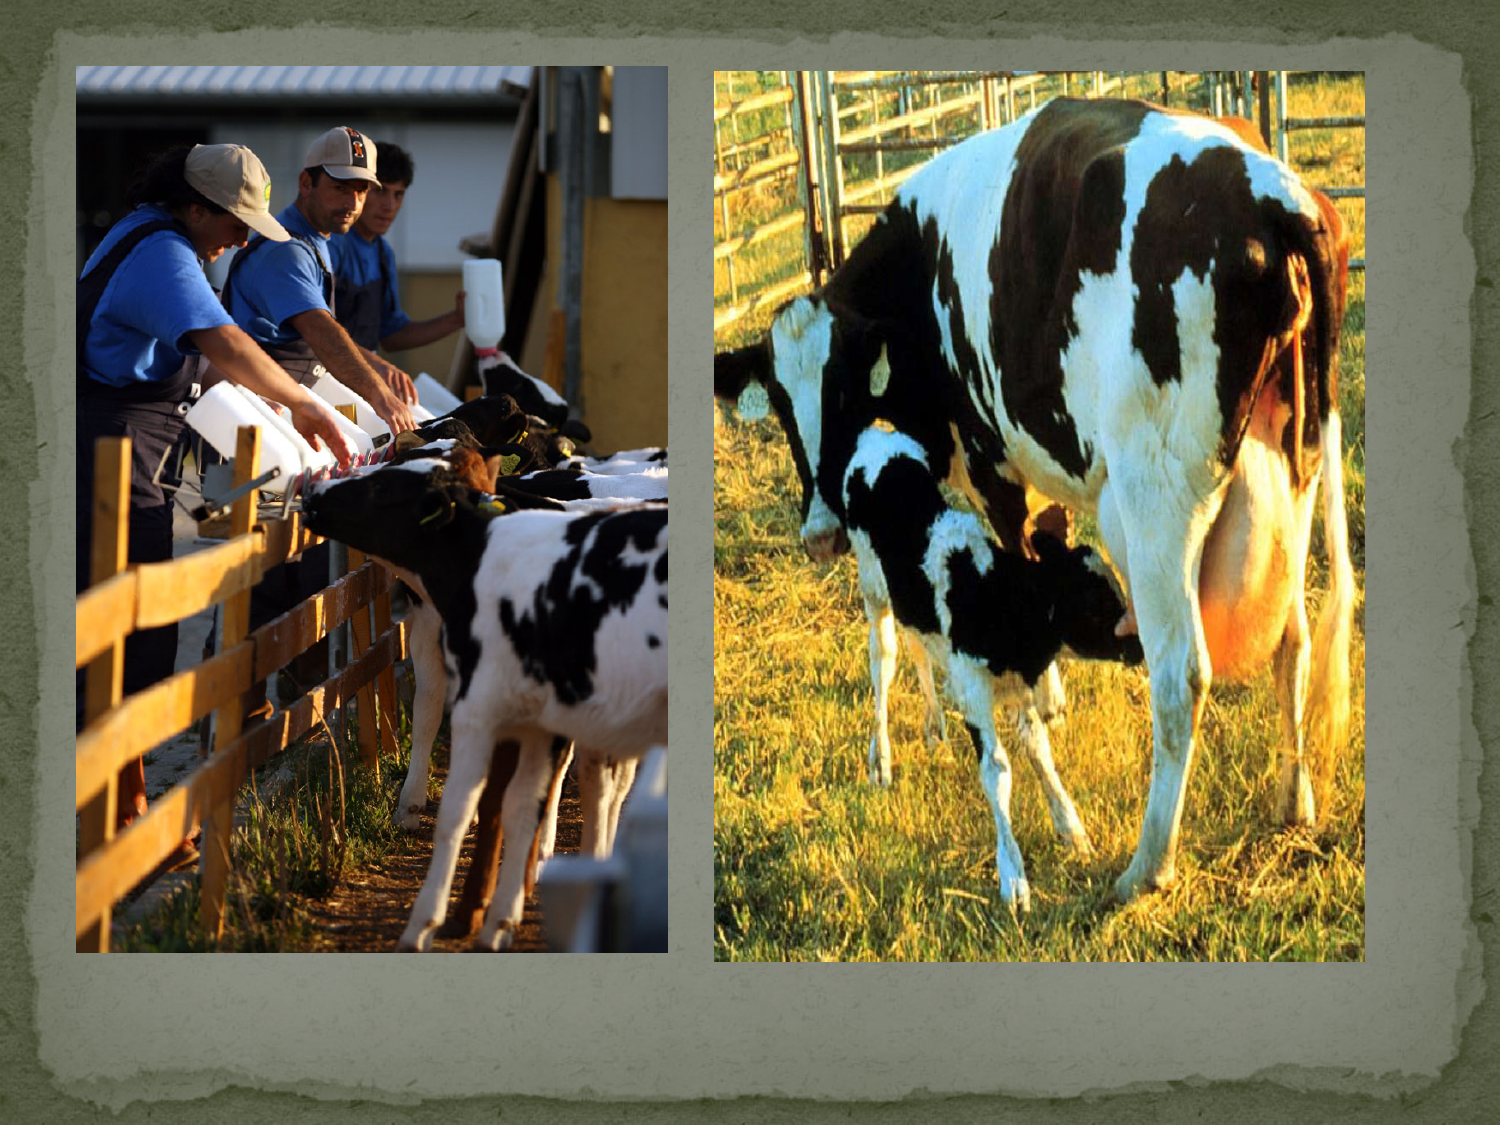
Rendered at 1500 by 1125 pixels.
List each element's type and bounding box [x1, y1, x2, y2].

picture [76, 66, 668, 953]
picture [714, 71, 1365, 962]
